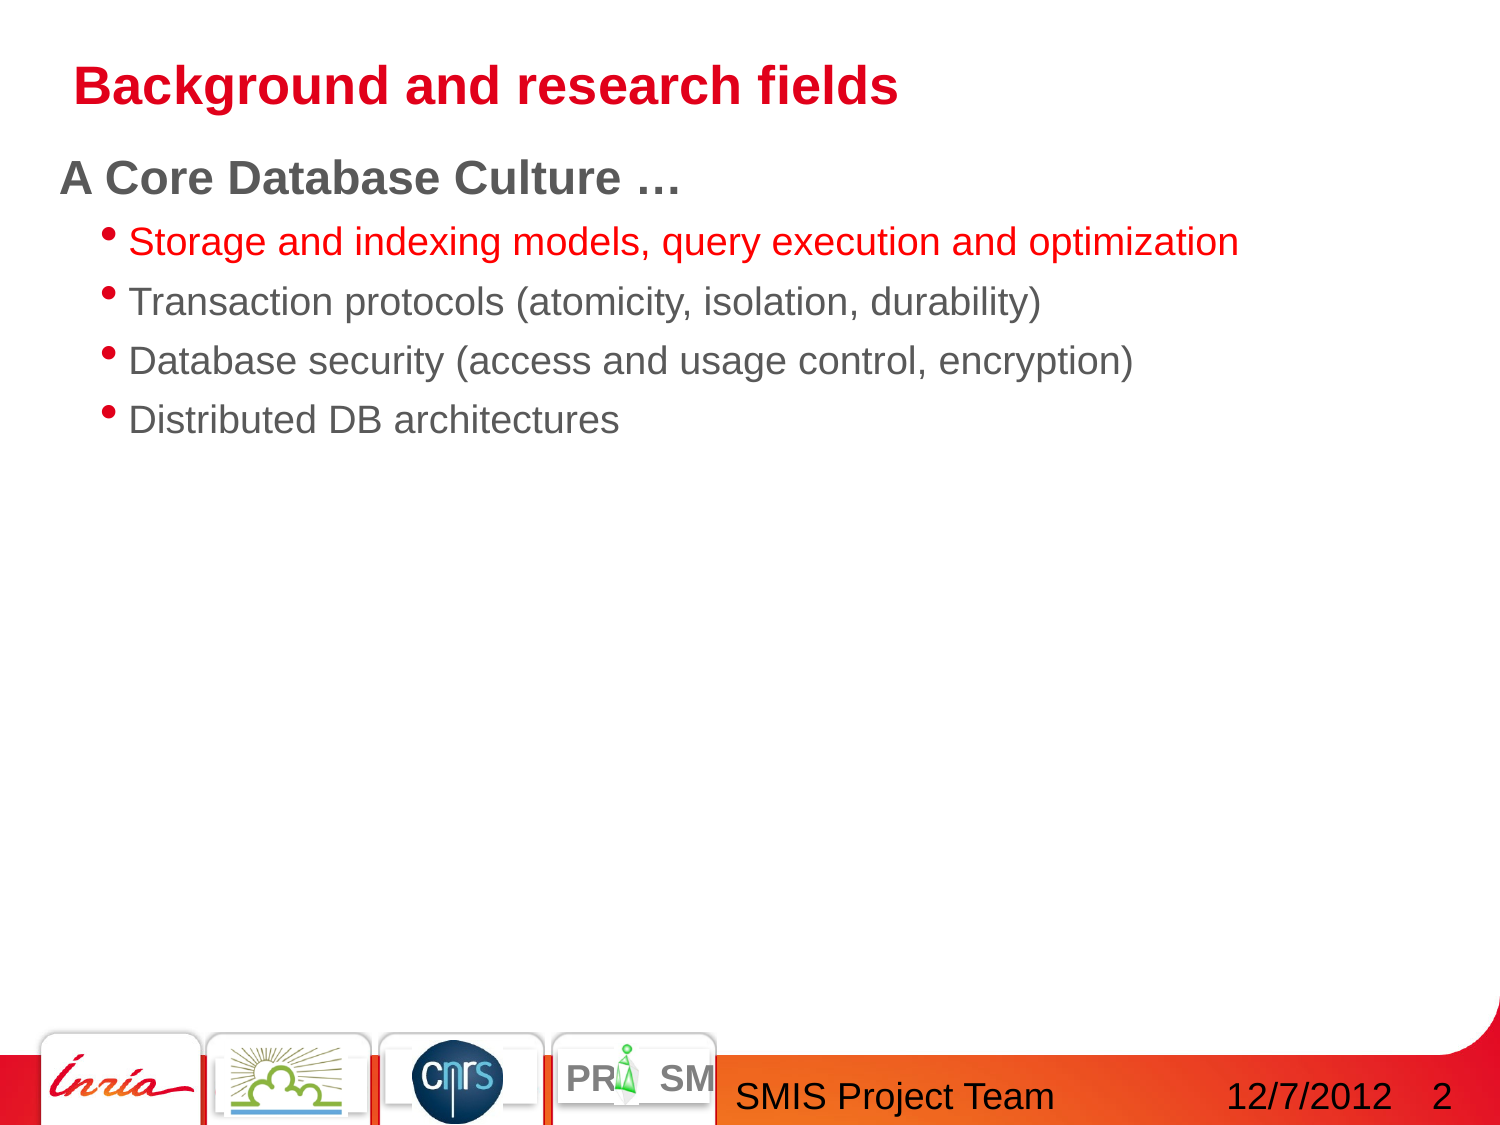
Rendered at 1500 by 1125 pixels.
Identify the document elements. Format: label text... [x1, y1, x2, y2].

text_box A Core Database Culture … Storage and indexing models, query execution and optimization Transaction protocols (atomicity, isolation, durability) Database security (access and usage control, encryption) Distributed DB architectures [58, 132, 1442, 993]
footer SMIS Project Team [722, 1065, 1204, 1125]
title Background and research fields [73, 21, 1457, 144]
picture [0, 947, 1500, 1125]
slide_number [1213, 1065, 1413, 1125]
slide_number 2 [1418, 1065, 1482, 1125]
